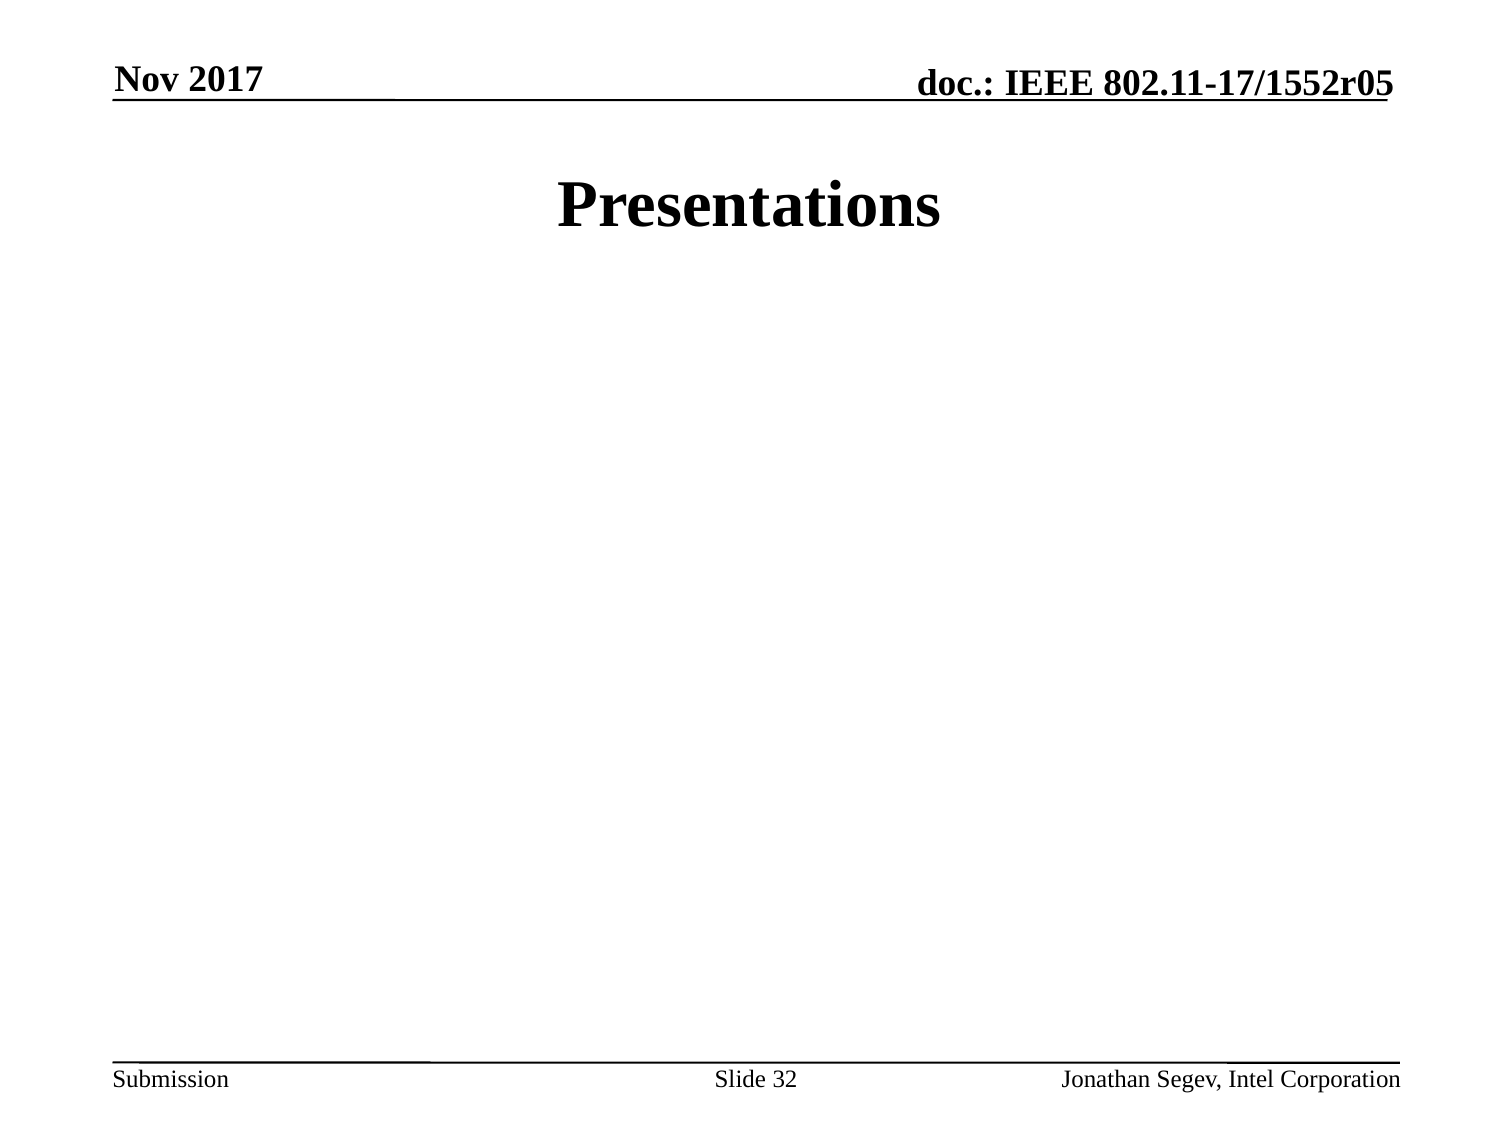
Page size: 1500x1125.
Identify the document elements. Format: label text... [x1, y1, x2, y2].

footer Jonathan Segev, Intel Corporation [878, 1061, 1402, 1093]
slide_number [114, 54, 423, 100]
slide_number Slide 32 [712, 1061, 800, 1123]
title Presentations [112, 112, 1388, 288]
